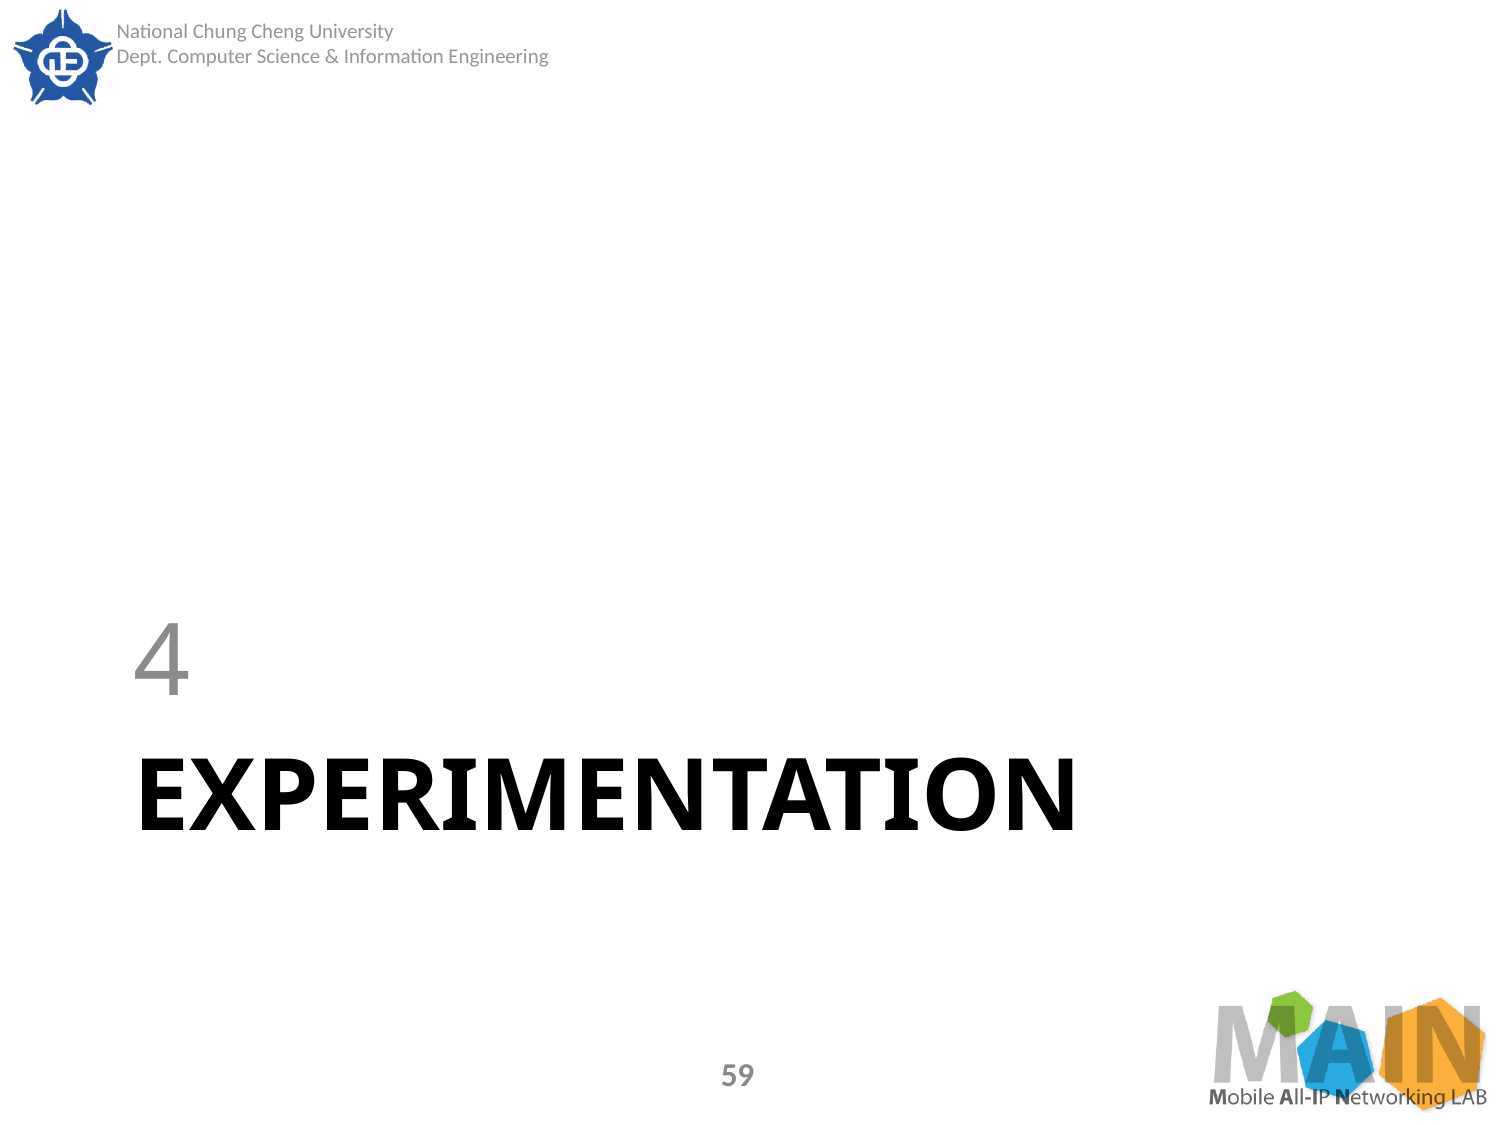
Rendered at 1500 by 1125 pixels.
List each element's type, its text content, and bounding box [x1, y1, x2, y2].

list 4 [118, 476, 1394, 723]
title Experimentation [118, 723, 1394, 947]
picture [0, 0, 126, 113]
picture [1050, 987, 1488, 1113]
slide_number 59 [562, 1042, 913, 1103]
picture [119, 51, 126, 62]
